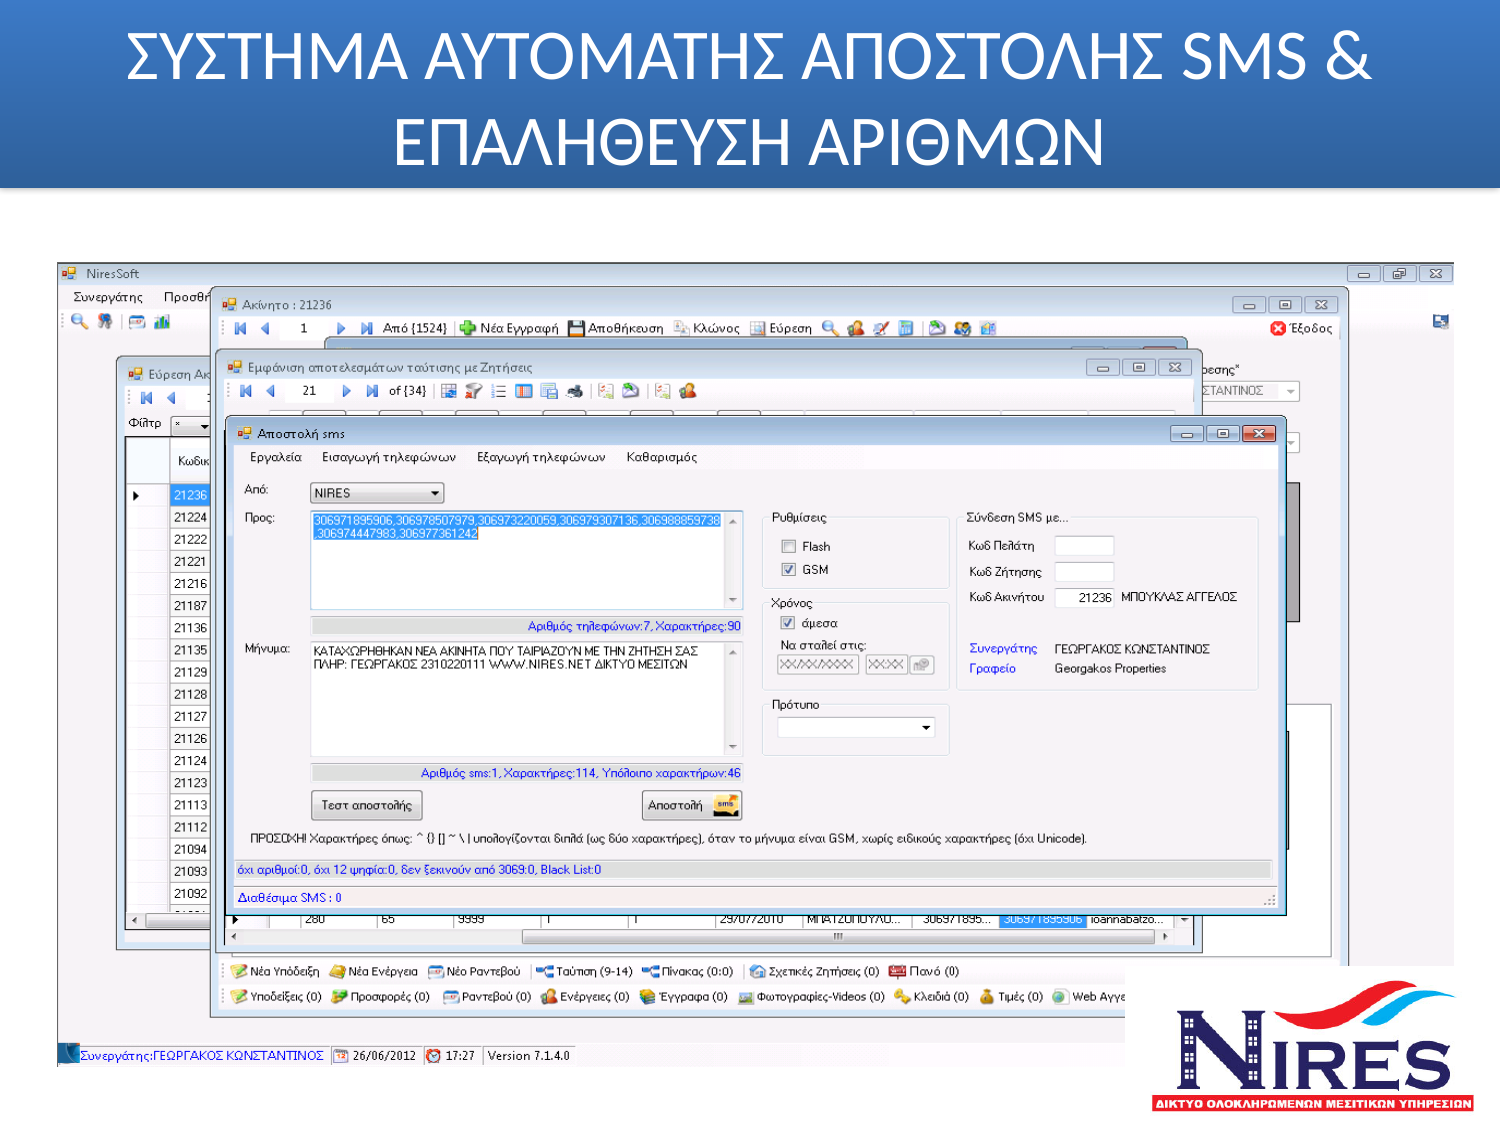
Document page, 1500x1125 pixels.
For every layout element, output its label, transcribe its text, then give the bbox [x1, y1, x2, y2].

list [57, 262, 1454, 1067]
title ΣΥΣΤΗΜΑ ΑΥΤΟΜΑΤΗΣ ΑΠΟΣΤΟΛΗΣ SMS & ΕΠΑΛHΘΕΥΣΗ ΑΡΙΘΜΩΝ [0, 0, 1500, 188]
picture [1124, 965, 1500, 1125]
